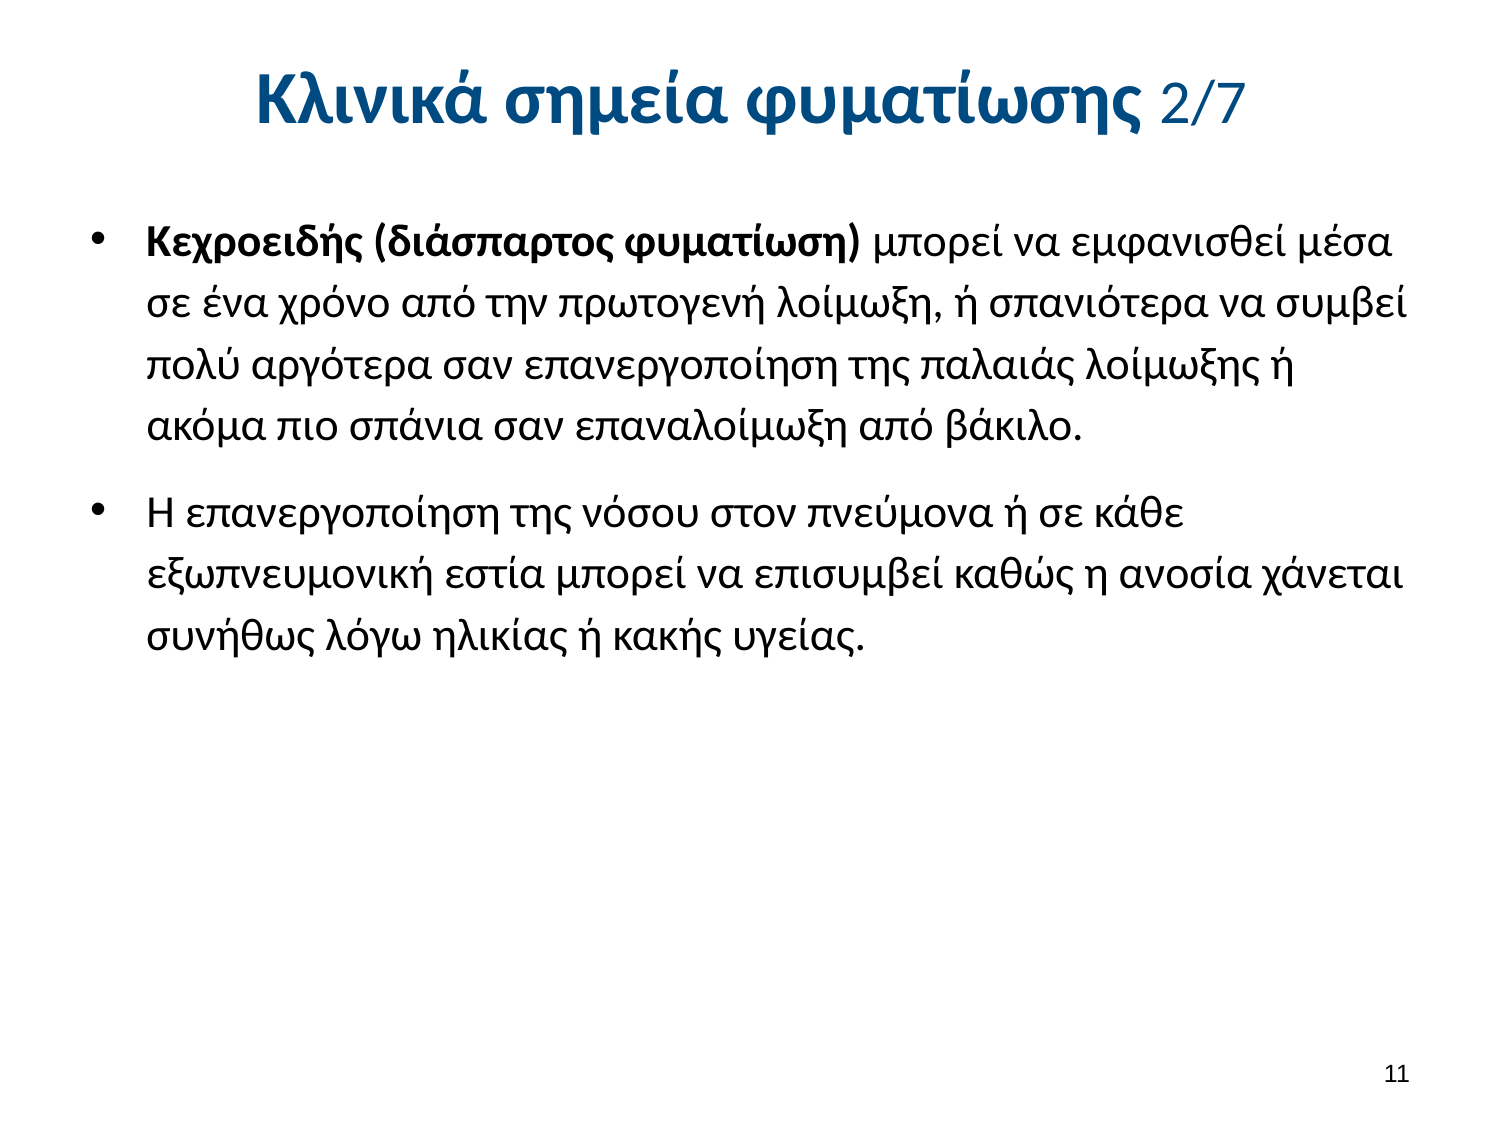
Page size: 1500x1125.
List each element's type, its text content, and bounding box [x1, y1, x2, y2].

title Κλινικά σημεία φυματίωσης 2/7 [76, 19, 1427, 169]
slide_number 10 [1074, 1042, 1425, 1103]
list Κεχροειδής (διάσπαρτος φυματίωση) μπορεί να εμφανισθεί μέσα σε ένα χρόνο από την πρωτογενή λοίμωξη, ή σπανιότερα να συμβεί πολύ αργότερα σαν επανεργοποίηση της παλαιάς λοίμωξης ή ακόμα πιο σπάνια σαν επαναλοίμωξη από βάκιλο. Η επανεργοποίηση της νόσου στον πνεύμονα ή σε κάθε εξωπνευμονική εστία μπορεί να επισυμβεί καθώς η ανοσία χάνεται συνήθως λόγω ηλικίας ή κακής υγείας. [75, 196, 1425, 1024]
